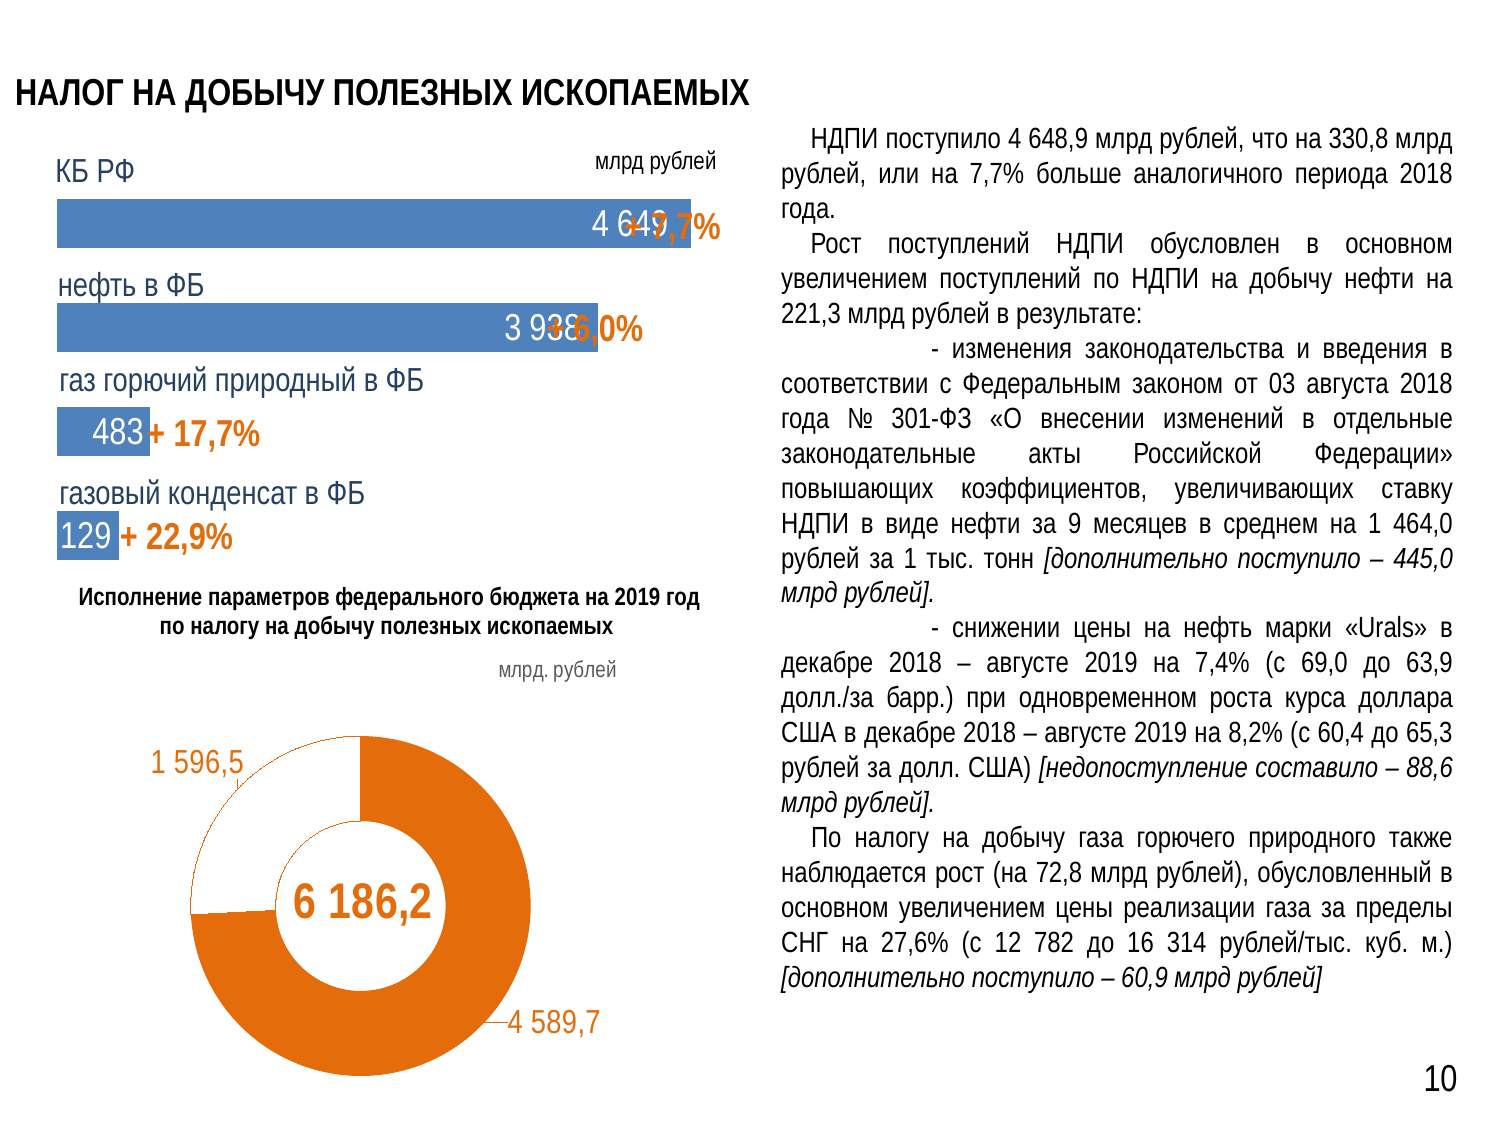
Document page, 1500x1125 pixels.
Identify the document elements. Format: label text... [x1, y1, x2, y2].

text_box Исполнение параметров федерального бюджета на 2019 год по налогу на добычу полезных ископаемых [53, 619, 727, 648]
title Налог на добычу полезных ископаемых [0, 0, 1350, 185]
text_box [33, 141, 890, 611]
chart [91, 649, 644, 1116]
text_box 10 [1381, 1010, 1500, 1125]
text_box НДПИ поступило 4 648,9 млрд рублей, что на 330,8 млрд рублей, или на 7,7% больше аналогичного периода 2018 года. Рост поступлений НДПИ обусловлен в основном увеличением поступлений по НДПИ на добычу нефти на 221,3 млрд рублей в результате: - изменения законодательства и введения в соответствии с Федеральным законом от 03 августа 2018 года № 301-ФЗ «О внесении изменений в отдельные законодательные акты Российской Федерации» повышающих коэффициентов, увеличивающих ставку НДПИ в виде нефти за 9 месяцев в среднем на 1 464,0 рублей за 1 тыс. тонн [дополнительно поступило – 445,0 млрд рублей]. - снижении цены на нефть марки «Urals» в декабре 2018 – августе 2019 на 7,4% (с 69,0 до 63,9 долл./за барр.) при одновременном роста курса доллара США в декабре 2018 – августе 2019 на 8,2% (с 60,4 до 65,3 рублей за долл. США) [недопоступление составило – 88,6 млрд рублей]. По налогу на добычу газа горючего природного также наблюдается рост (на 72,8 млрд рублей), обусловленный в основном увеличением цены реализации газа за пределы СНГ на 27,6% (с 12 782 до 16 314 рублей/тыс. куб. м.) [дополнительно поступило – 60,9 млрд рублей] [766, 111, 1469, 1001]
